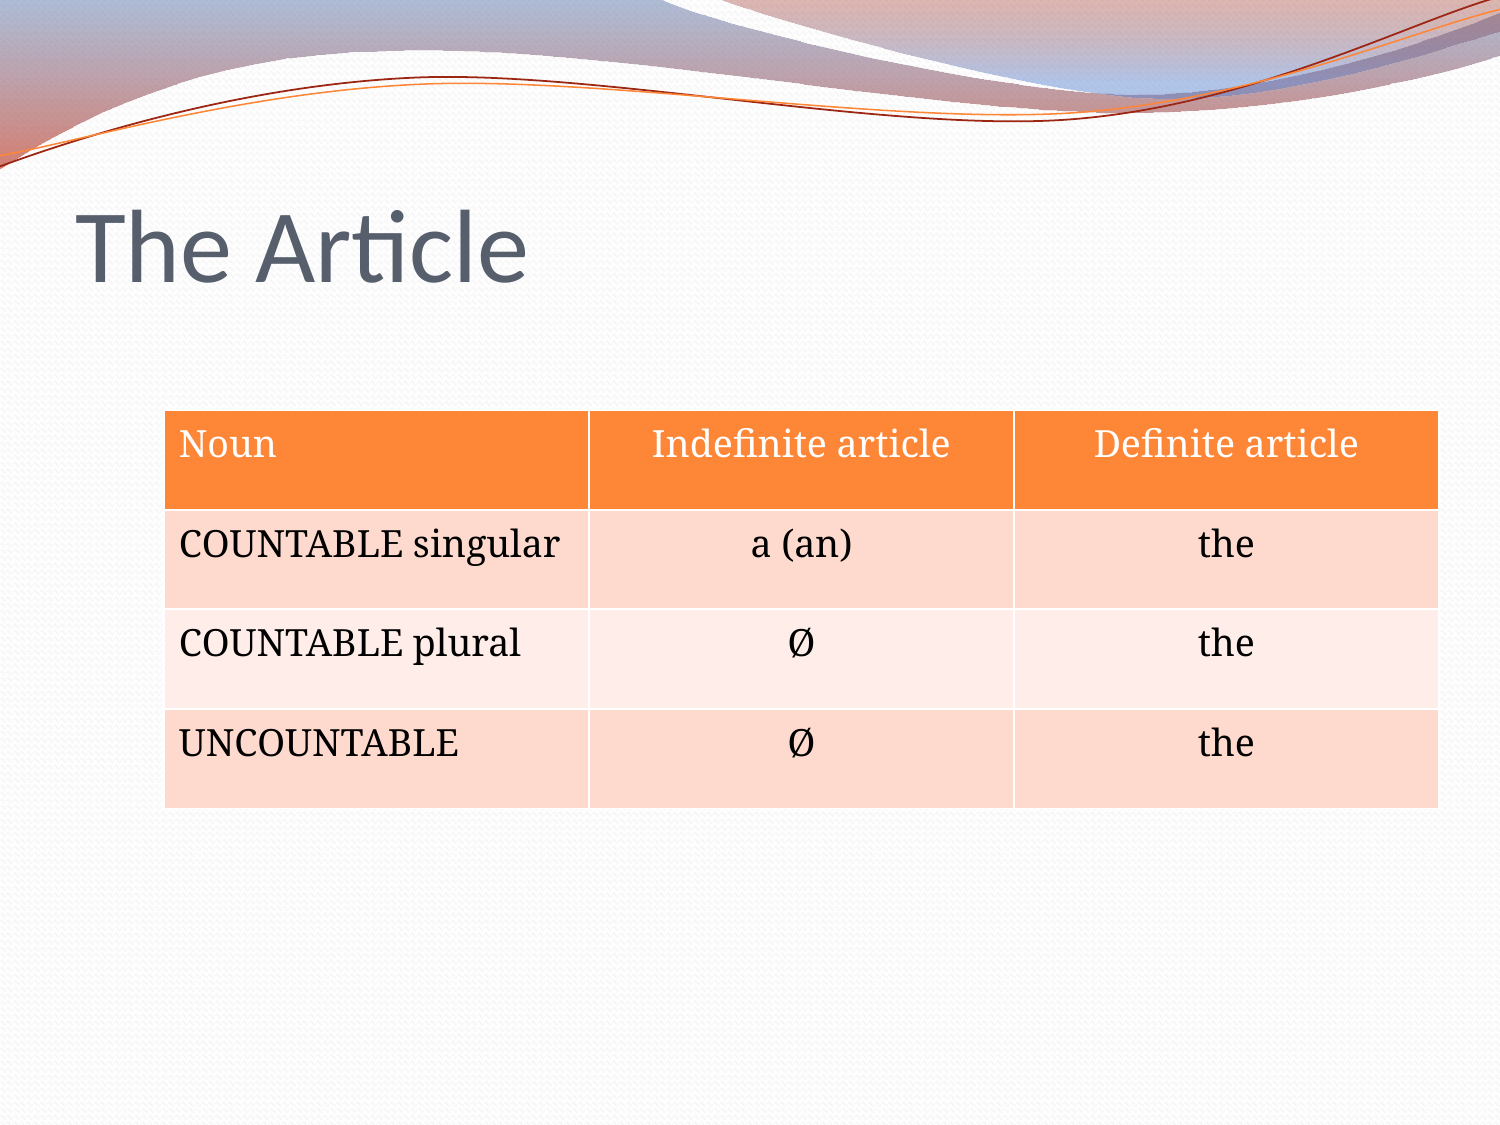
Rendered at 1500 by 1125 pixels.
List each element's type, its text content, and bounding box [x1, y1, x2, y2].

table_header Definite article [1015, 411, 1438, 509]
table_cell the [1015, 511, 1438, 608]
table_cell Ø [590, 710, 1013, 808]
table_cell COUNTABLE singular [165, 511, 588, 608]
title The Article [74, 115, 1426, 304]
table_cell the [1015, 610, 1438, 708]
table_cell UNCOUNTABLE [165, 710, 588, 808]
table_cell a (an) [590, 511, 1013, 608]
table_header Indefinite article [590, 411, 1013, 509]
table_cell the [1015, 710, 1438, 808]
table_header Noun [165, 411, 588, 509]
table_cell Ø [590, 610, 1013, 708]
table_cell COUNTABLE plural [165, 610, 588, 708]
